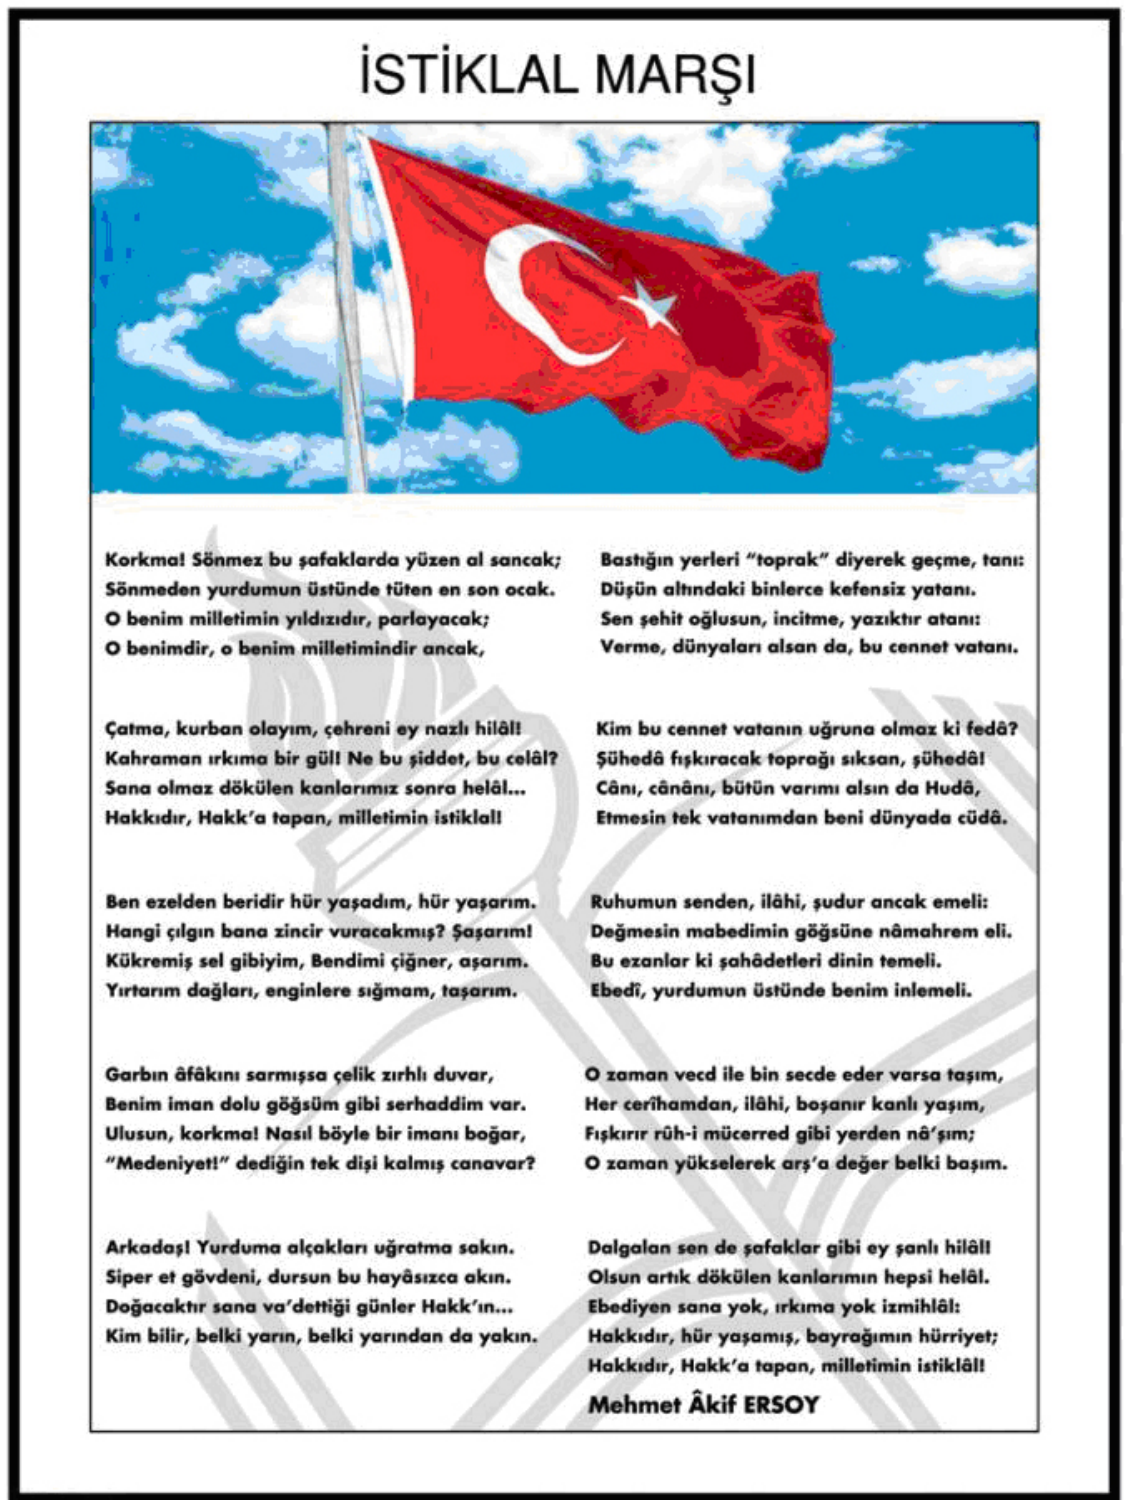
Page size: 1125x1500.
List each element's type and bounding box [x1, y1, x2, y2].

list [0, 0, 1125, 1500]
